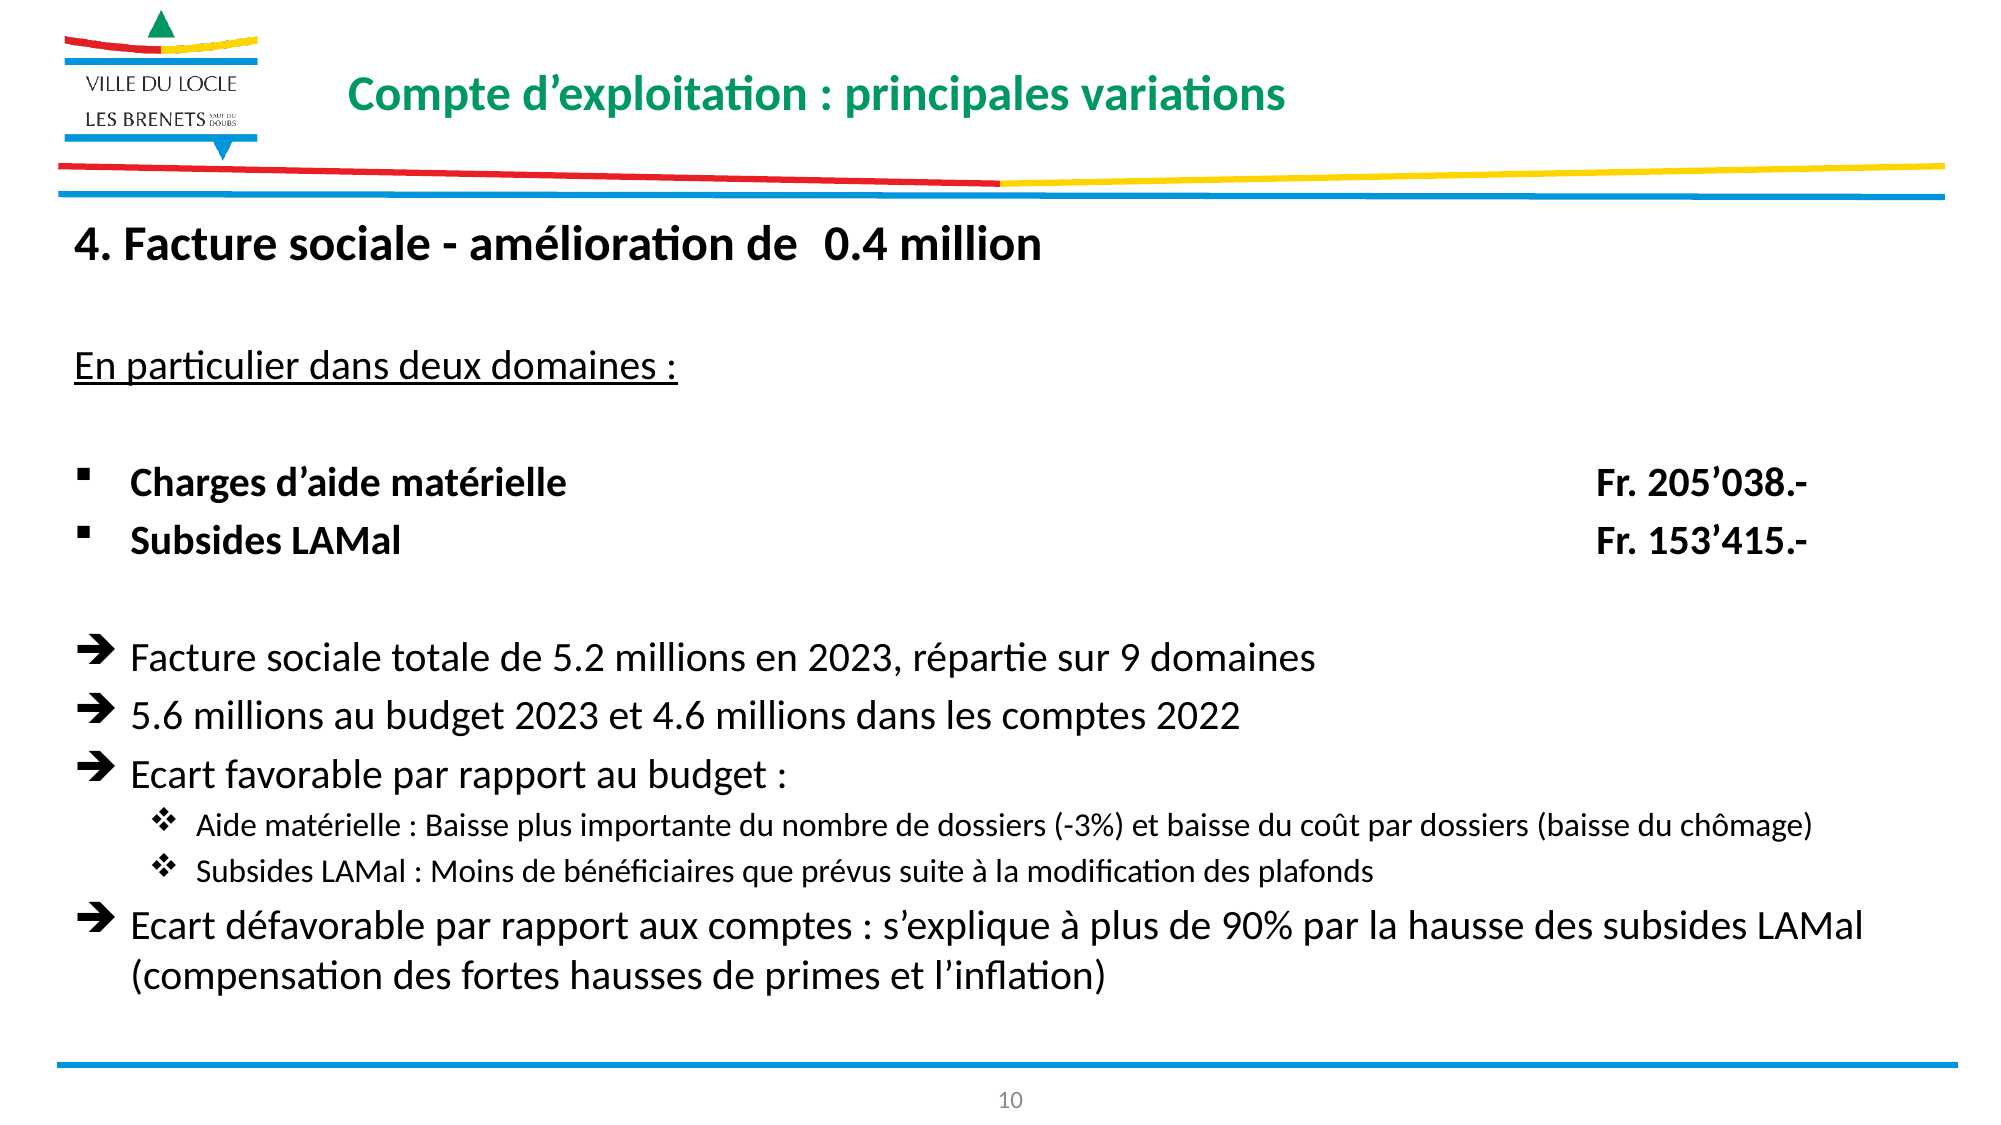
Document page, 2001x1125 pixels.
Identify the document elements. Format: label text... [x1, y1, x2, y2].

slide_number 10 [923, 1074, 1039, 1122]
picture [58, 2, 264, 167]
list 4. Facture sociale - amélioration de 0.4 million En particulier dans deux domaines : Charges d’aide matérielle Fr. 205’038.- Subsides LAMal Fr. 153’415.- Facture sociale totale de 5.2 millions en 2023, répartie sur 9 domaines 5.6 millions au budget 2023 et 4.6 millions dans les comptes 2022 Ecart favorable par rapport au budget : Aide matérielle : Baisse plus importante du nombre de dossiers (-3%) et baisse du coût par dossiers (baisse du chômage) Subsides LAMal : Moins de bénéficiaires que prévus suite à la modification des plafonds Ecart défavorable par rapport aux comptes : s’explique à plus de 90% par la hausse des subsides LAMal (compensation des fortes hausses de primes et l’inflation) [58, 203, 1945, 1051]
text_box Compte d’exploitation : principales variations [333, 53, 1960, 128]
